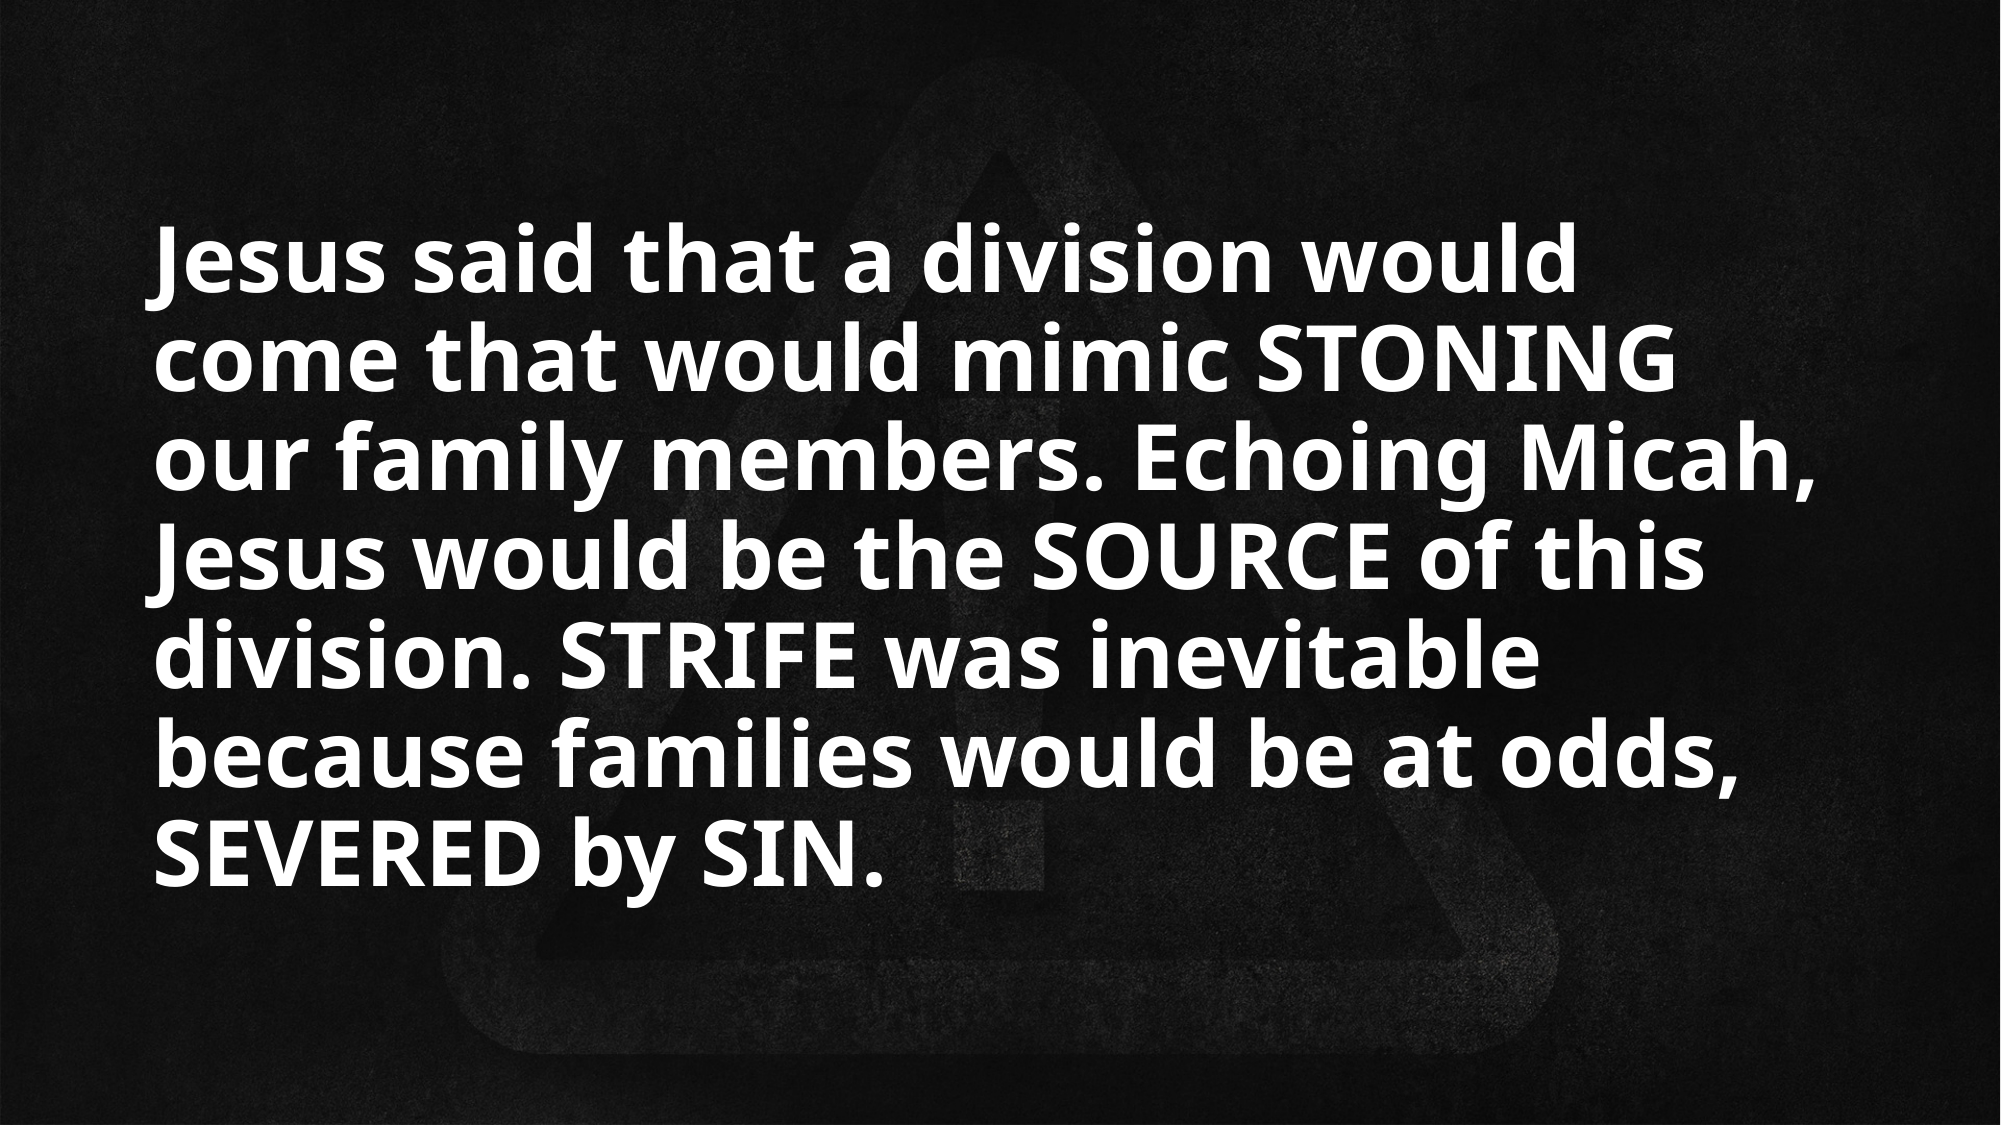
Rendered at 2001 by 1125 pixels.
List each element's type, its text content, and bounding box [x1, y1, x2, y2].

list Jesus said that a division would come that would mimic STONING our family members. Echoing Micah, Jesus would be the SOURCE of this division. STRIFE was inevitable because families would be at odds, SEVERED by SIN. [137, 205, 1863, 920]
picture [0, 0, 2001, 1125]
